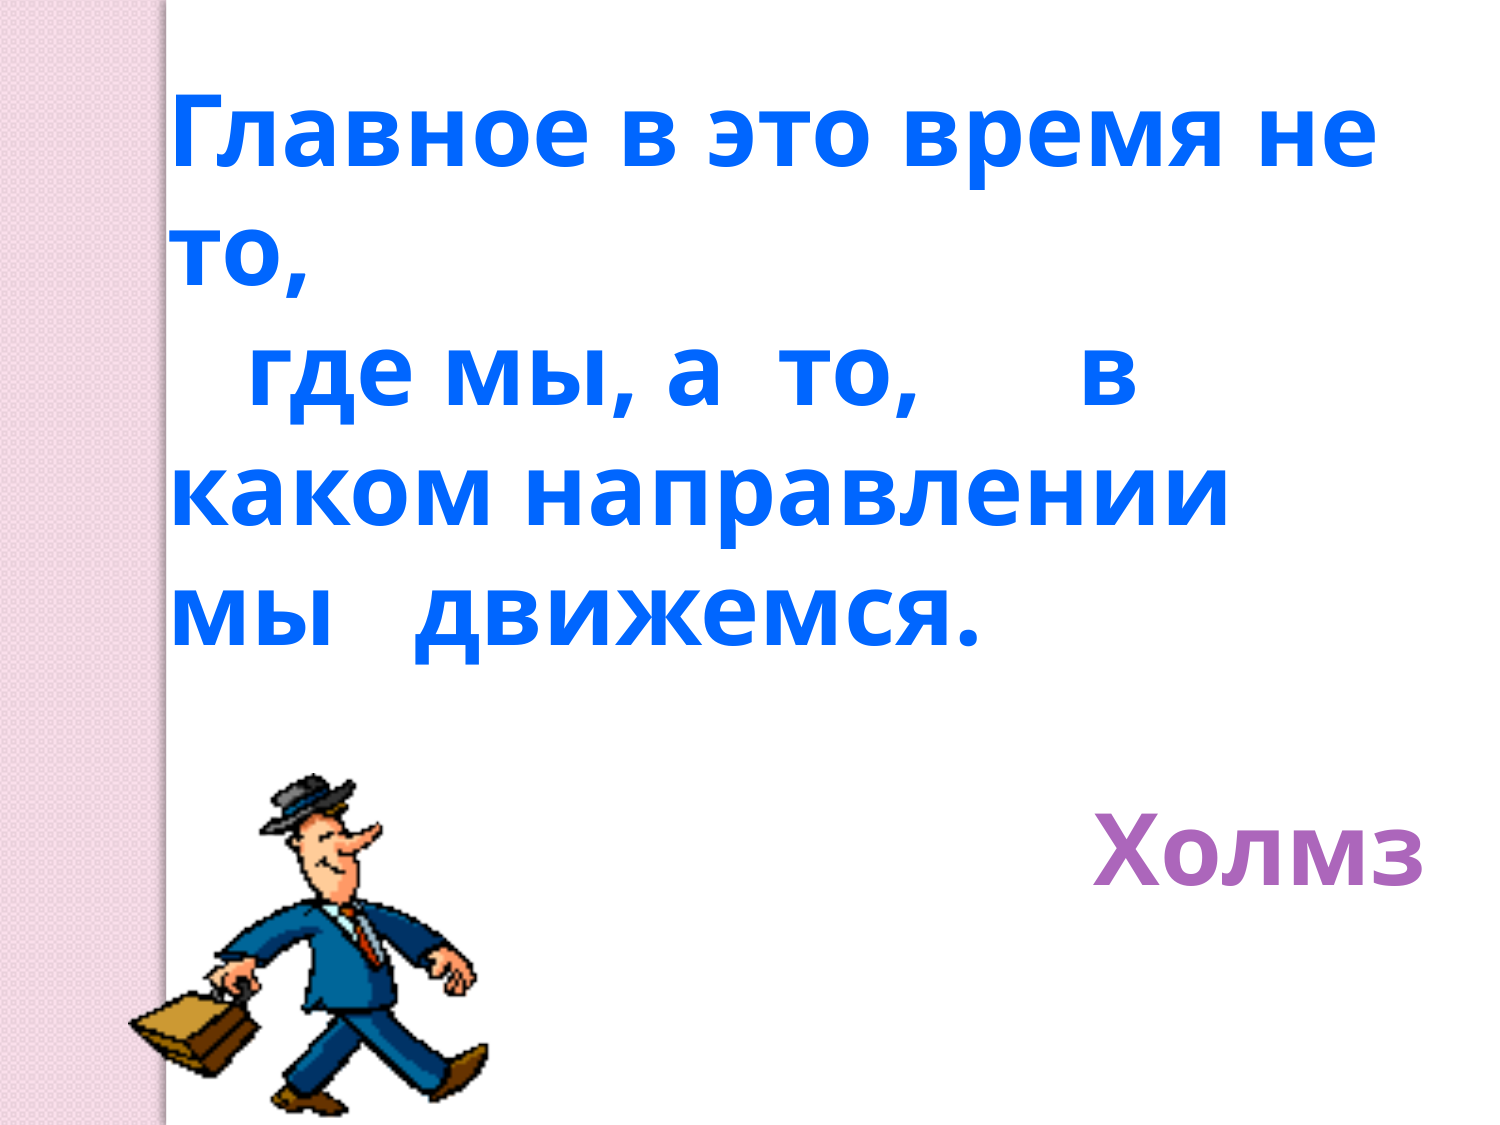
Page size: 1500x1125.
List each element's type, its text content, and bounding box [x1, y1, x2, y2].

text_box Главное в это время не то, где мы, а то, в каком направлении мы движемся. Холмз [152, 58, 1442, 913]
picture [128, 773, 528, 1125]
